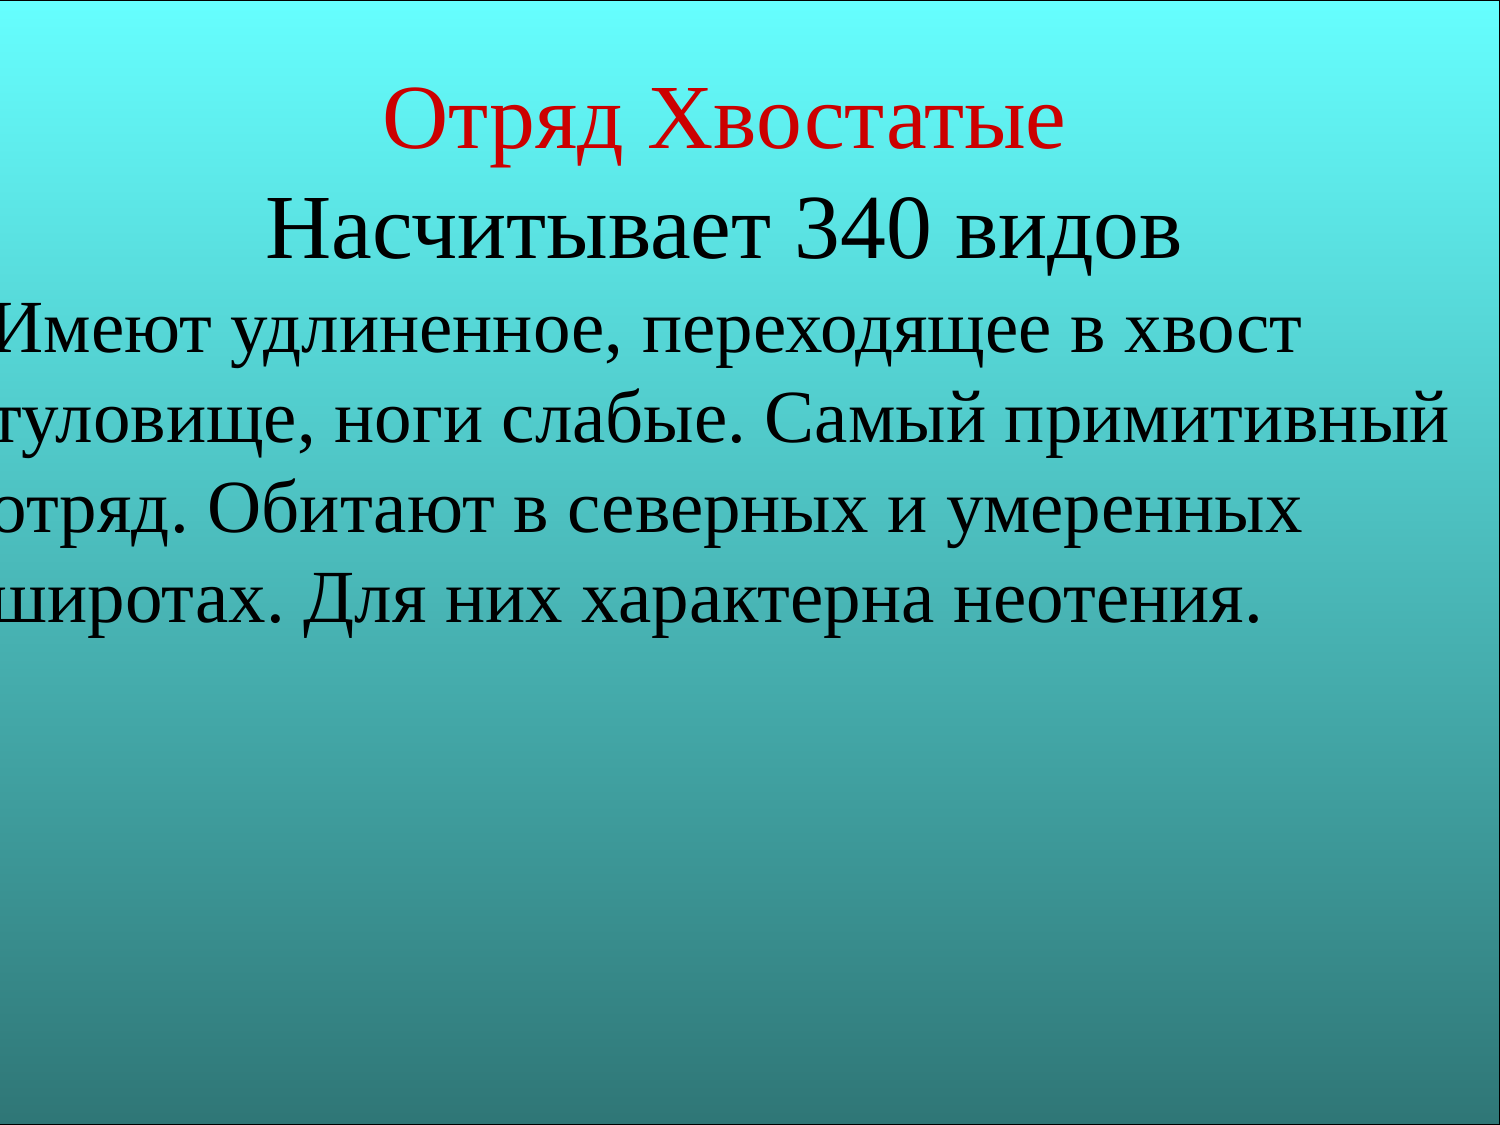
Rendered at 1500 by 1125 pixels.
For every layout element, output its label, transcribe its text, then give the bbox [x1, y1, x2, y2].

text_box [0, 0, 1500, 1125]
text_box Отряд Хвостатые Насчитывает 340 видов Имеют удлиненное, переходящее в хвост туловище, ноги слабые. Самый примитивный отряд. Обитают в северных и умеренных широтах. Для них характерна неотения. [0, 49, 1475, 825]
